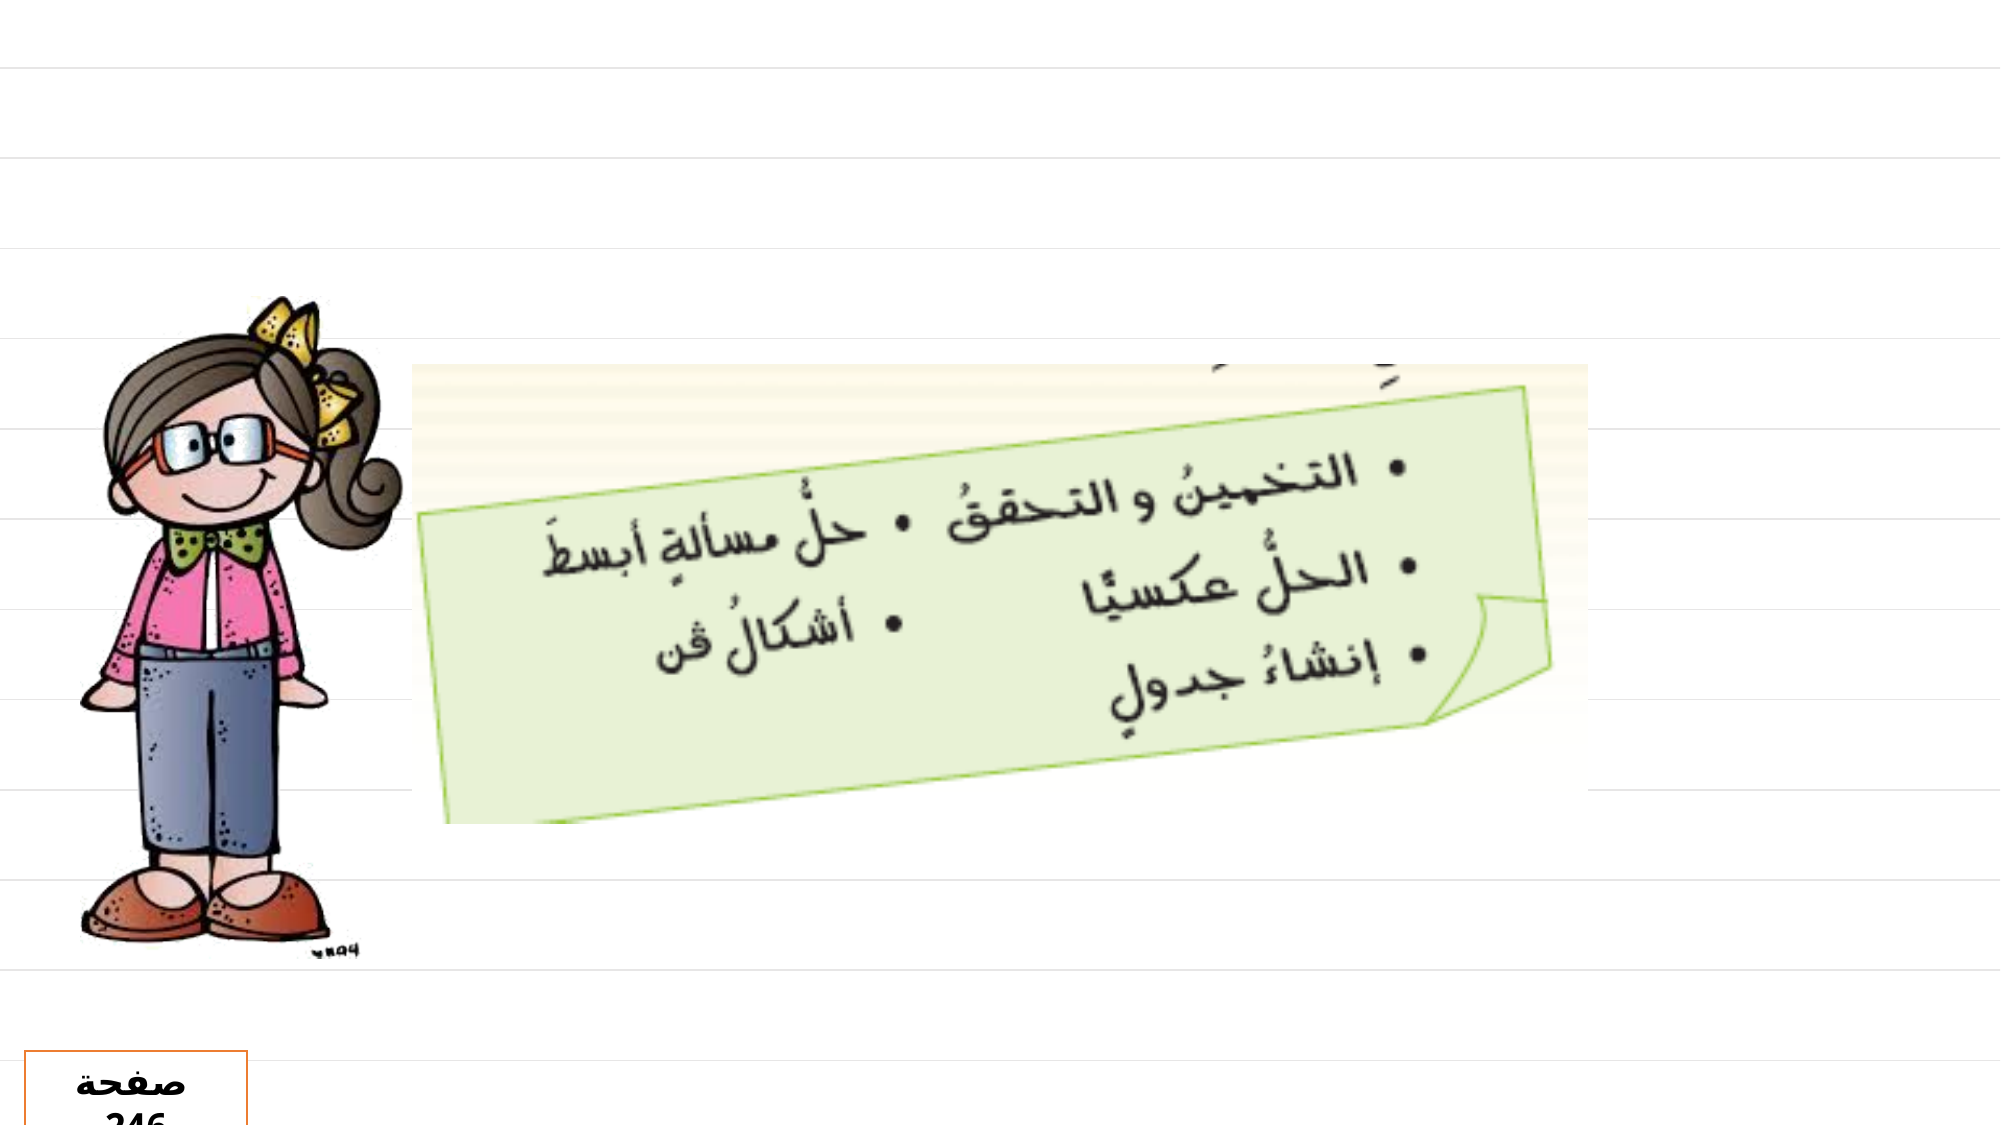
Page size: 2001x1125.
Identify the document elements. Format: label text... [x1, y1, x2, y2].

text_box صفحة 246 [24, 1050, 248, 1125]
picture [80, 296, 1588, 959]
